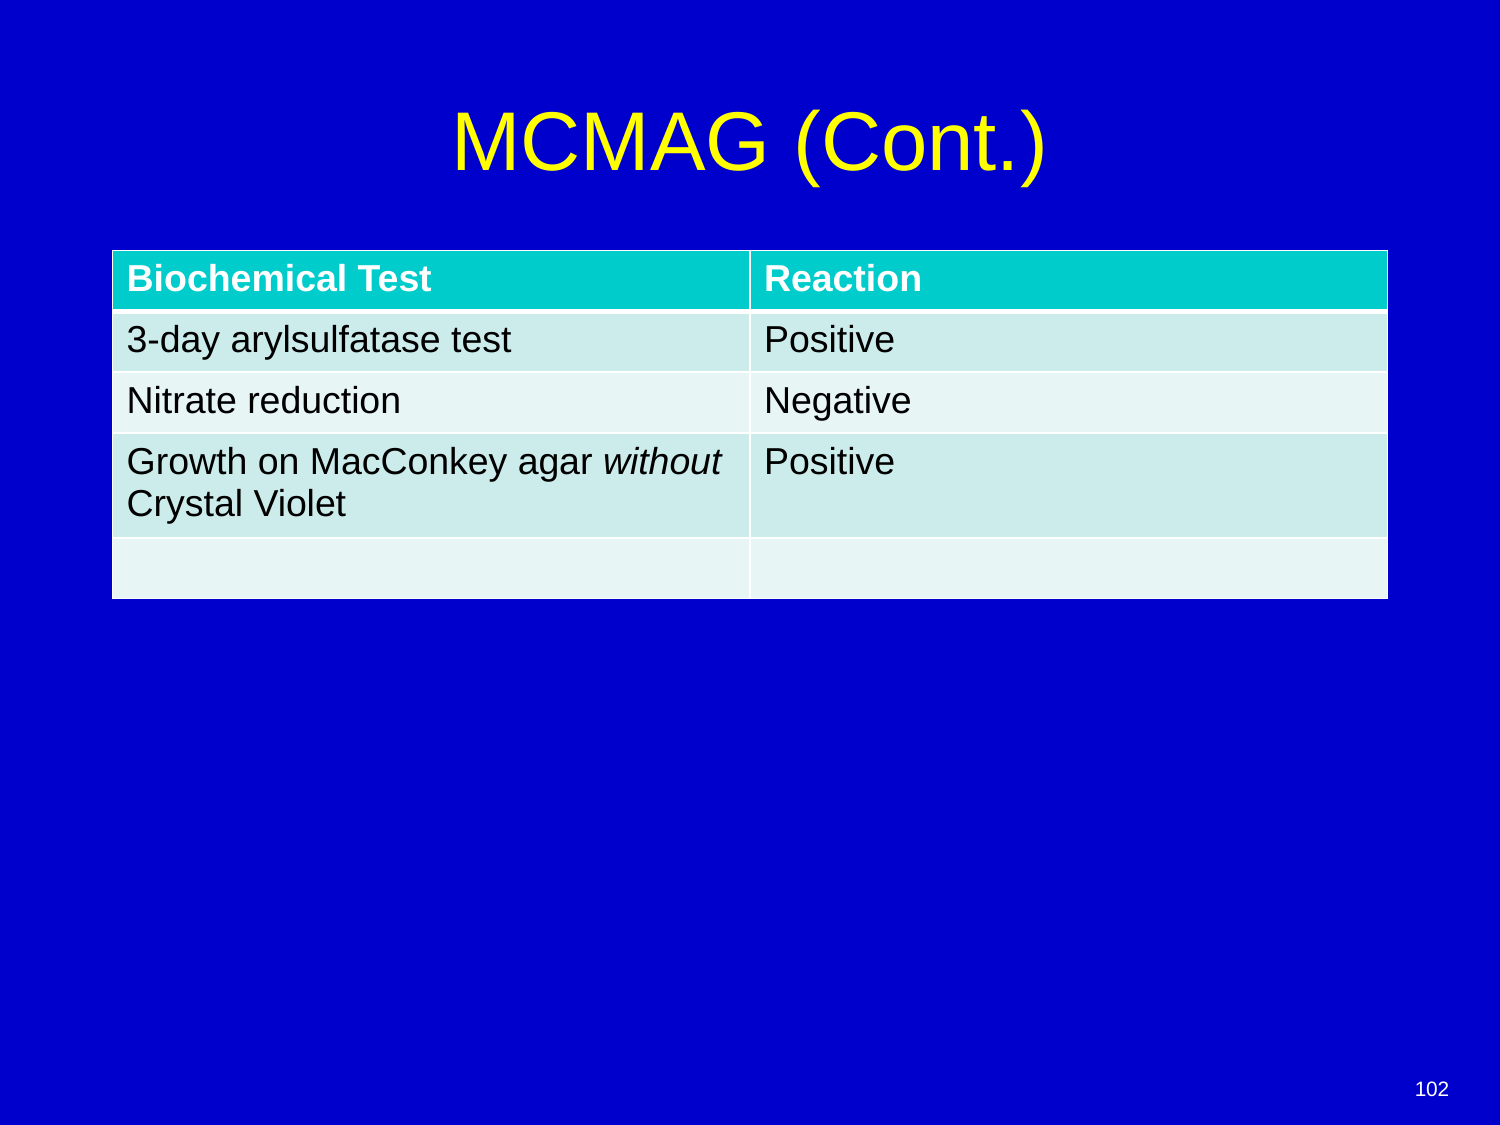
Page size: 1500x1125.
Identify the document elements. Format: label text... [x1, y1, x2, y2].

table_cell Positive [751, 434, 1387, 537]
table_cell Positive [751, 314, 1387, 371]
table_cell Nitrate reduction [113, 373, 749, 432]
table_cell Negative [751, 373, 1387, 432]
table_header Reaction [751, 251, 1387, 309]
table_cell Growth on MacConkey agar without Crystal Violet [113, 434, 749, 537]
table_cell 3-day arylsulfatase test [113, 314, 749, 371]
table_cell [751, 539, 1387, 598]
title MCMAG (Cont.) [112, 37, 1388, 238]
table_cell [113, 539, 749, 598]
table_header Biochemical Test [113, 251, 749, 309]
